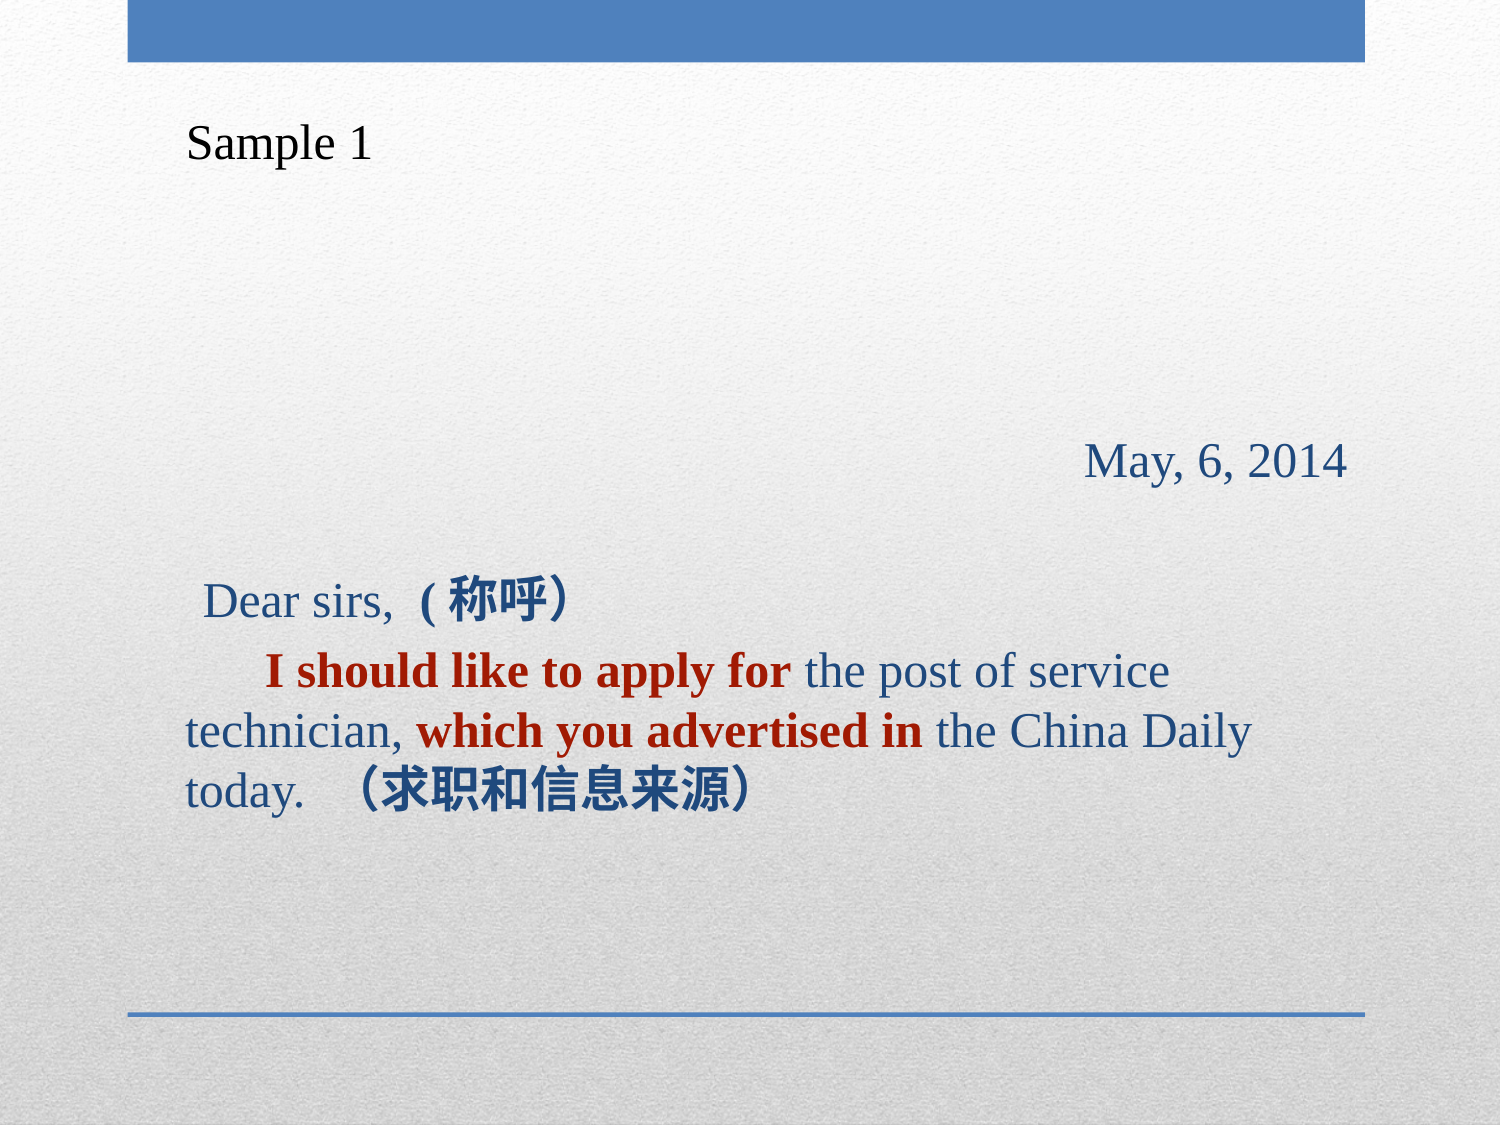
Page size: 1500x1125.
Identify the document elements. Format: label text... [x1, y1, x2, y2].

text_box Sample 1 [171, 101, 1341, 177]
list May, 6, 2014 Dear sirs, (称呼） I should like to apply for the post of service technician, which you advertised in the China Daily today. （求职和信息来源） [125, 338, 1363, 976]
